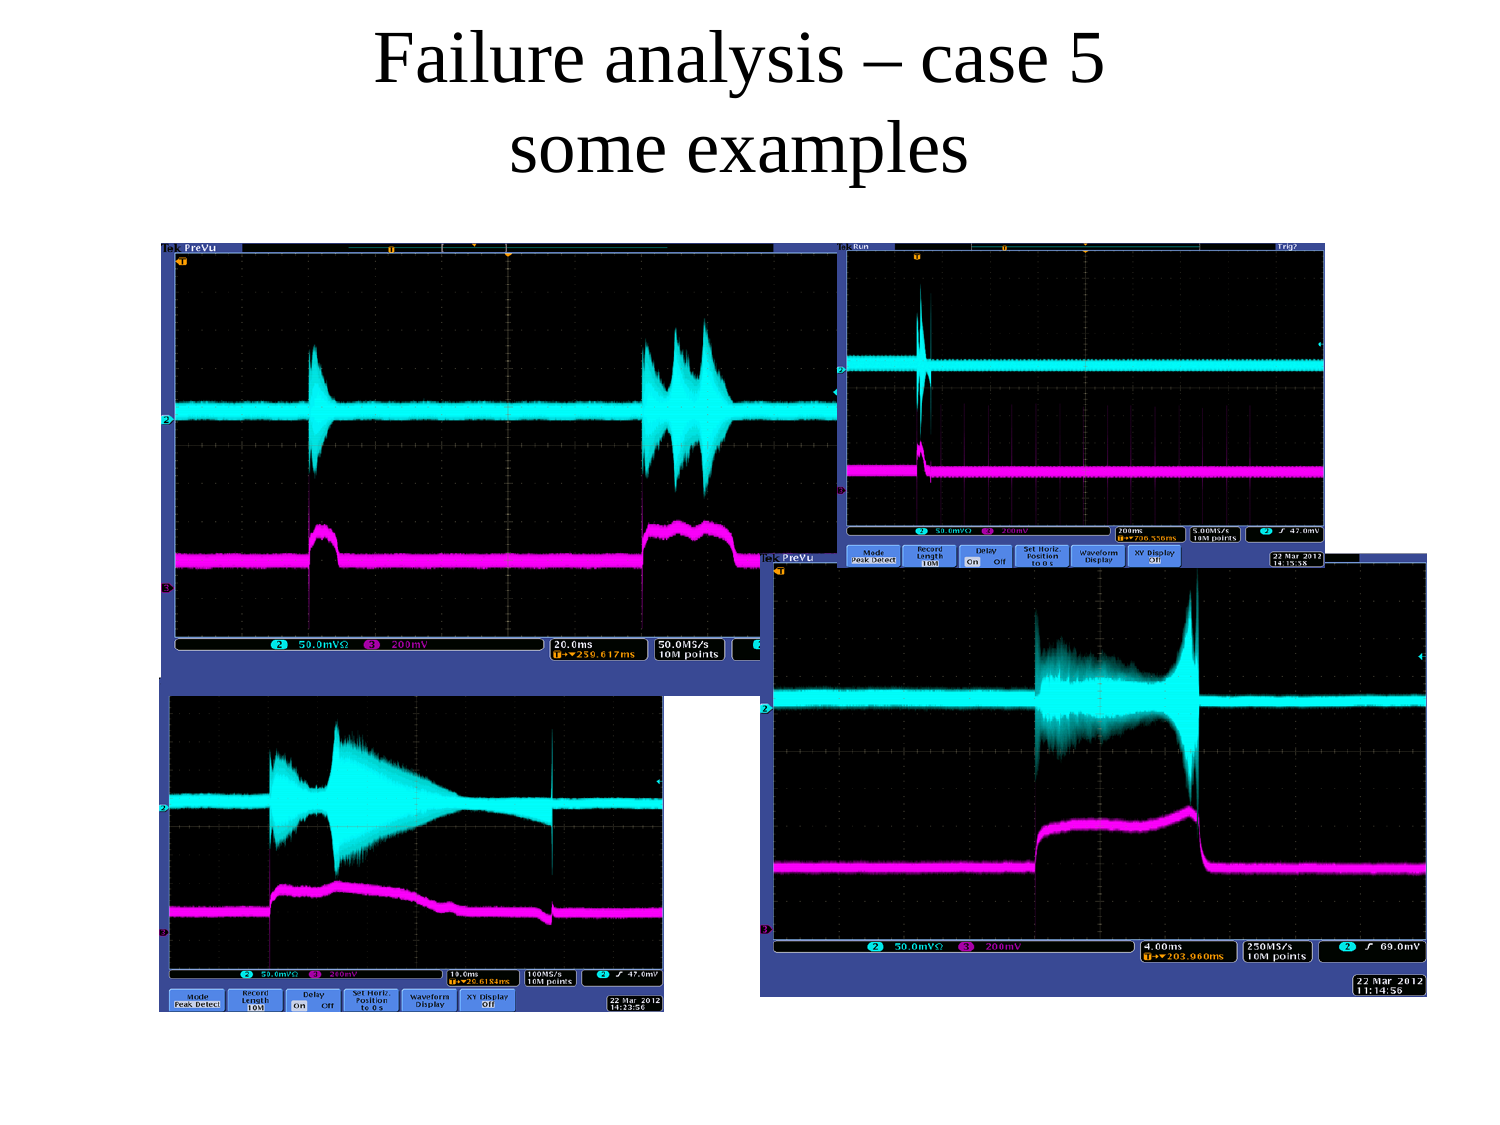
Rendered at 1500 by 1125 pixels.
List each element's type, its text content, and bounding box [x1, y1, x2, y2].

title Failure analysis – case 5 some examples [64, 3, 1416, 192]
picture [159, 243, 1428, 1012]
